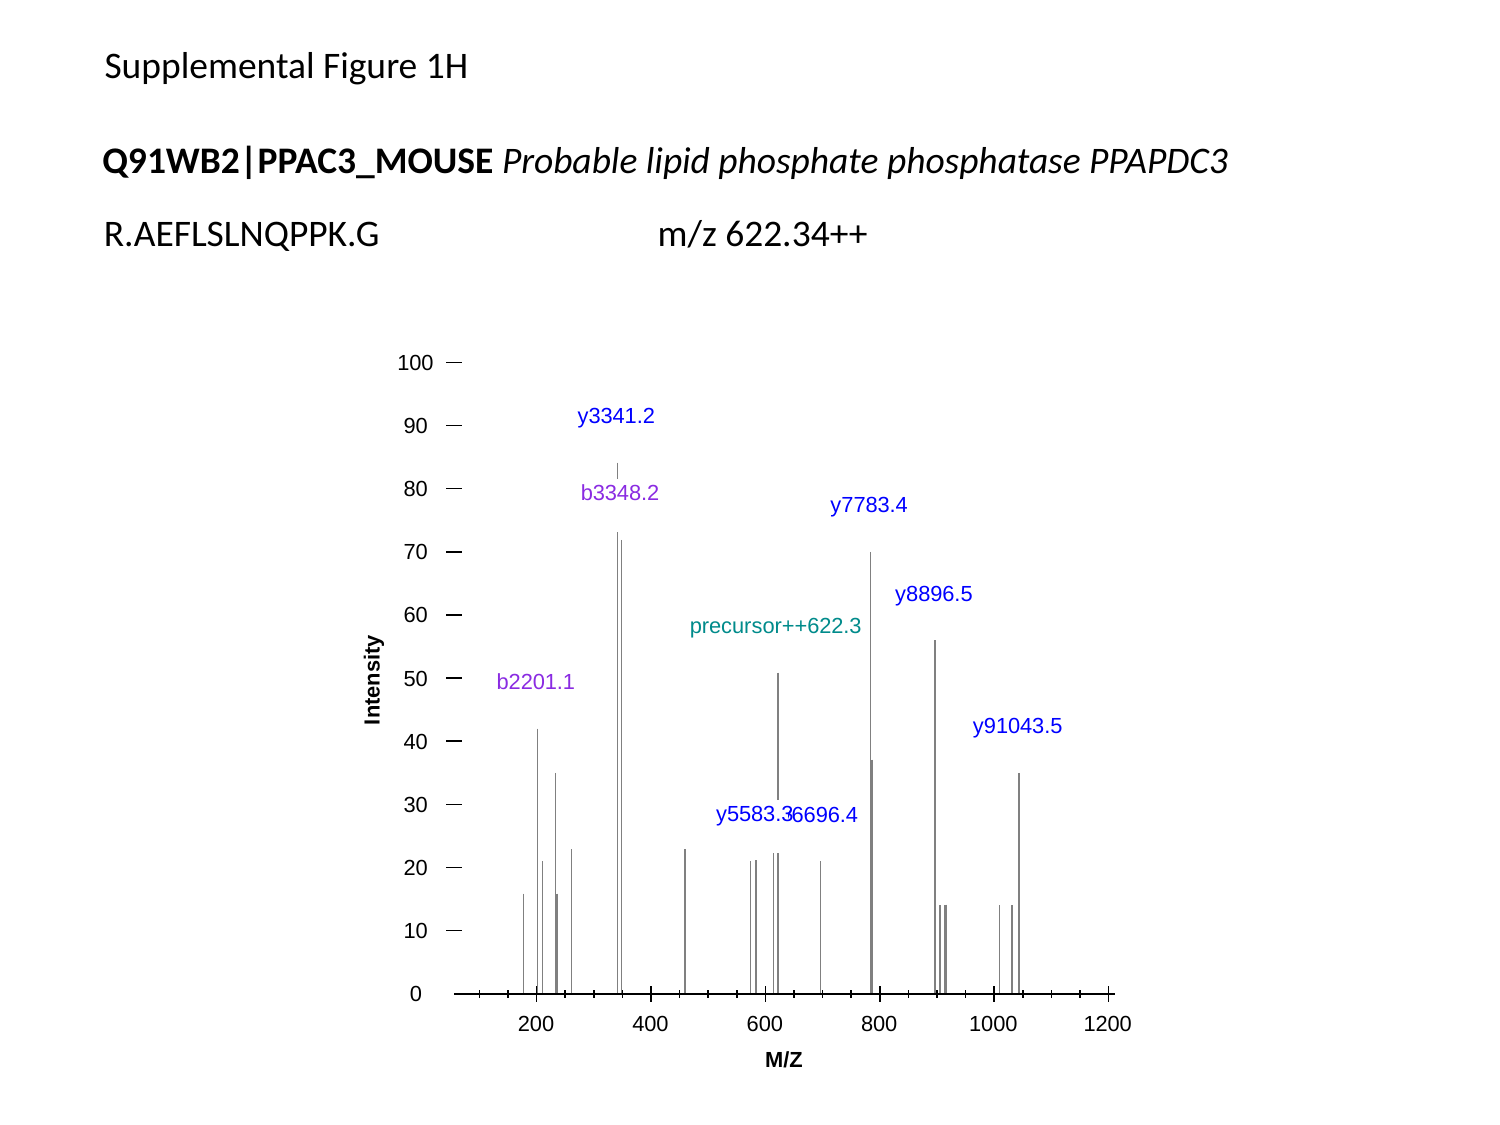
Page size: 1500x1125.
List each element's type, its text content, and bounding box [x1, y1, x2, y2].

text_box Q91WB2|PPAC3_MOUSE Probable lipid phosphate phosphatase PPAPDC3 [87, 128, 1413, 189]
text_box R.AEFLSLNQPPK.G [88, 201, 395, 262]
text_box Supplemental Figure 1H [89, 33, 484, 93]
text_box m/z 622.34++ [642, 201, 892, 262]
picture [341, 347, 1158, 1088]
